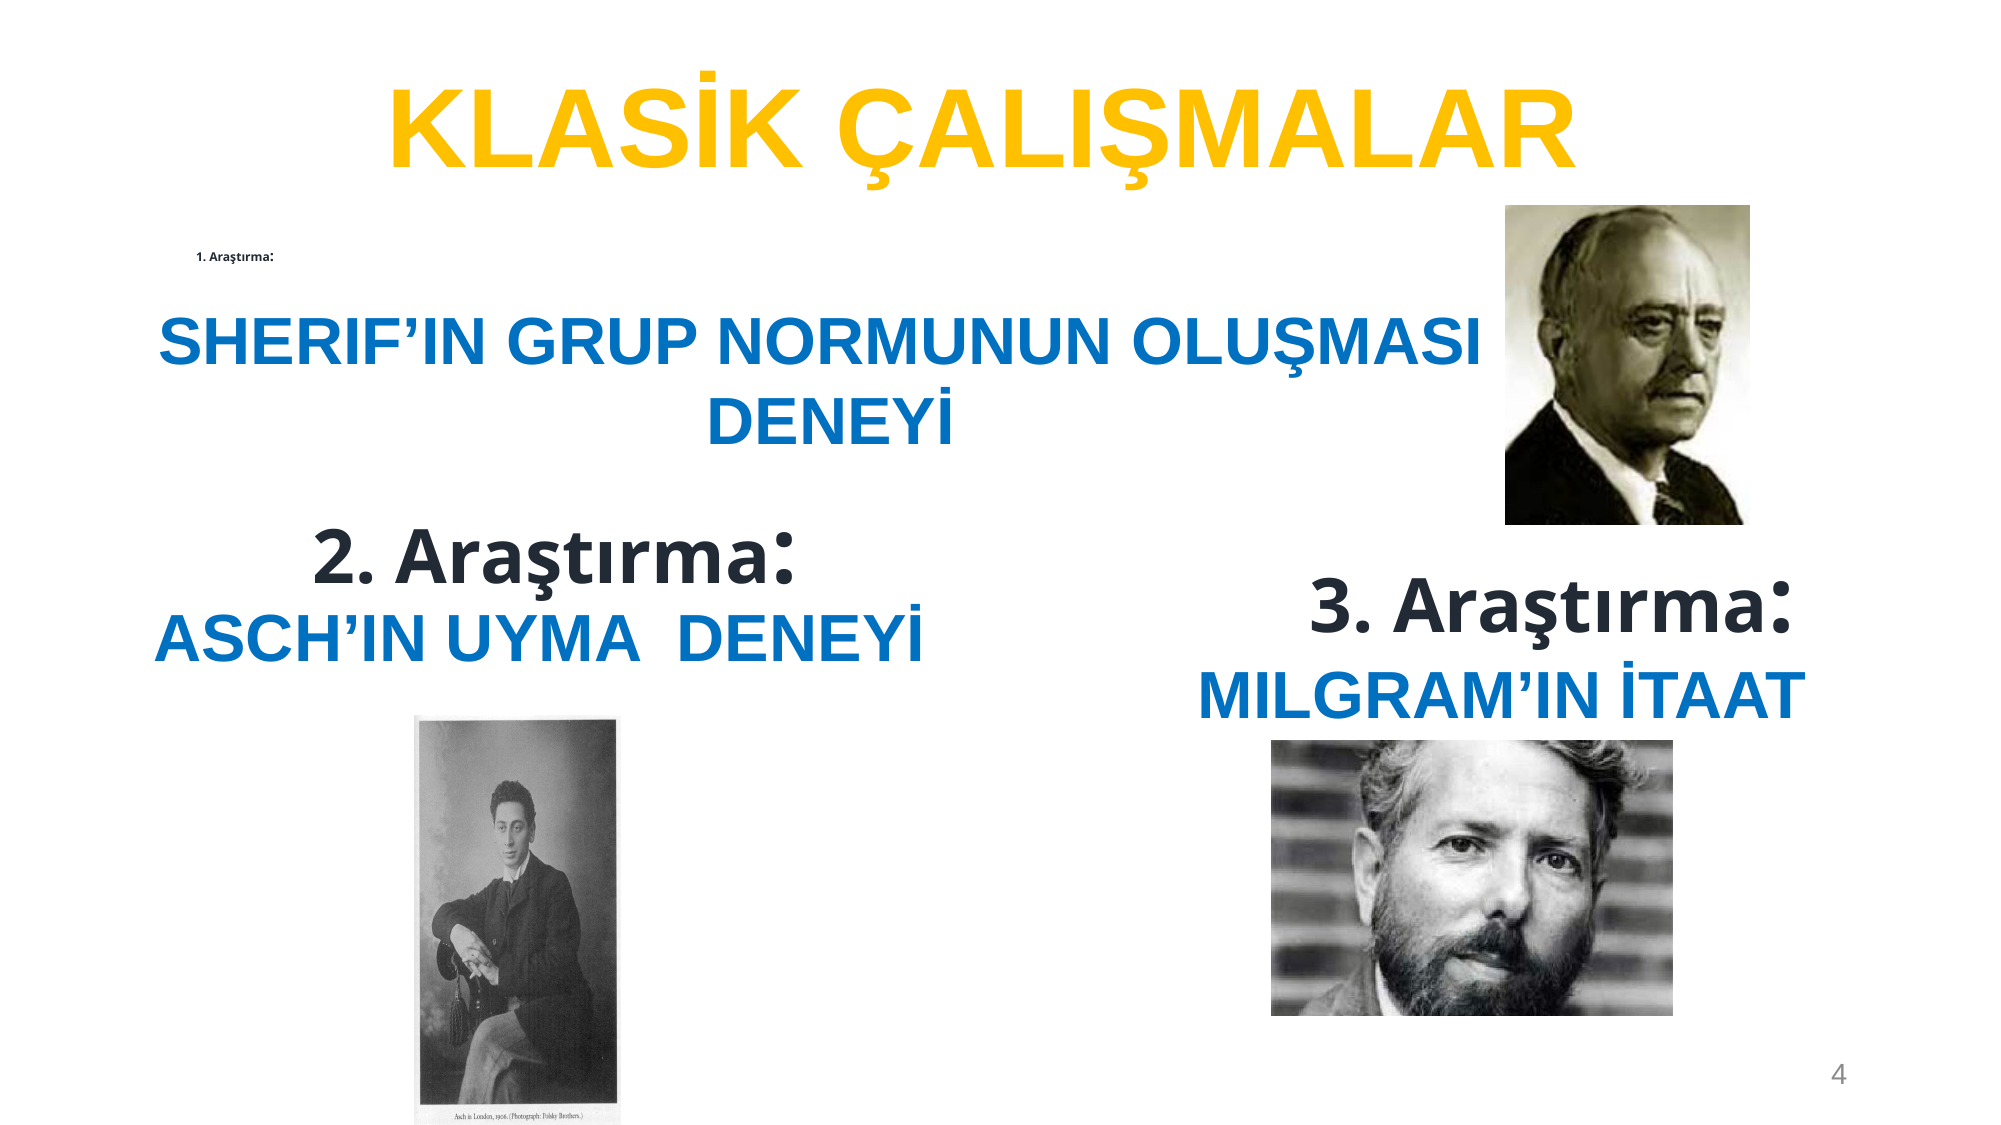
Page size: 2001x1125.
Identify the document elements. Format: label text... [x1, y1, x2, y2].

text_box 3. Araştırma: [1037, 582, 2000, 630]
picture [413, 715, 621, 1125]
slide_number 4 [1412, 1042, 1863, 1103]
text_box MILGRAM’IN İTAAT DENEYİ [1075, 644, 1949, 820]
picture [1271, 740, 1673, 1016]
text_box SHERIF’IN GRUP NORMUNUN OLUŞMASI DENEYİ [143, 290, 1500, 466]
text_box ASCH’IN UYMA DENEYİ [0, 587, 1100, 683]
text_box Klasik çalışmalar [371, 47, 1595, 198]
title 1. Araştırma: [181, 228, 1505, 291]
picture [1505, 205, 1750, 525]
text_box 2. Araştırma: [0, 525, 1242, 587]
